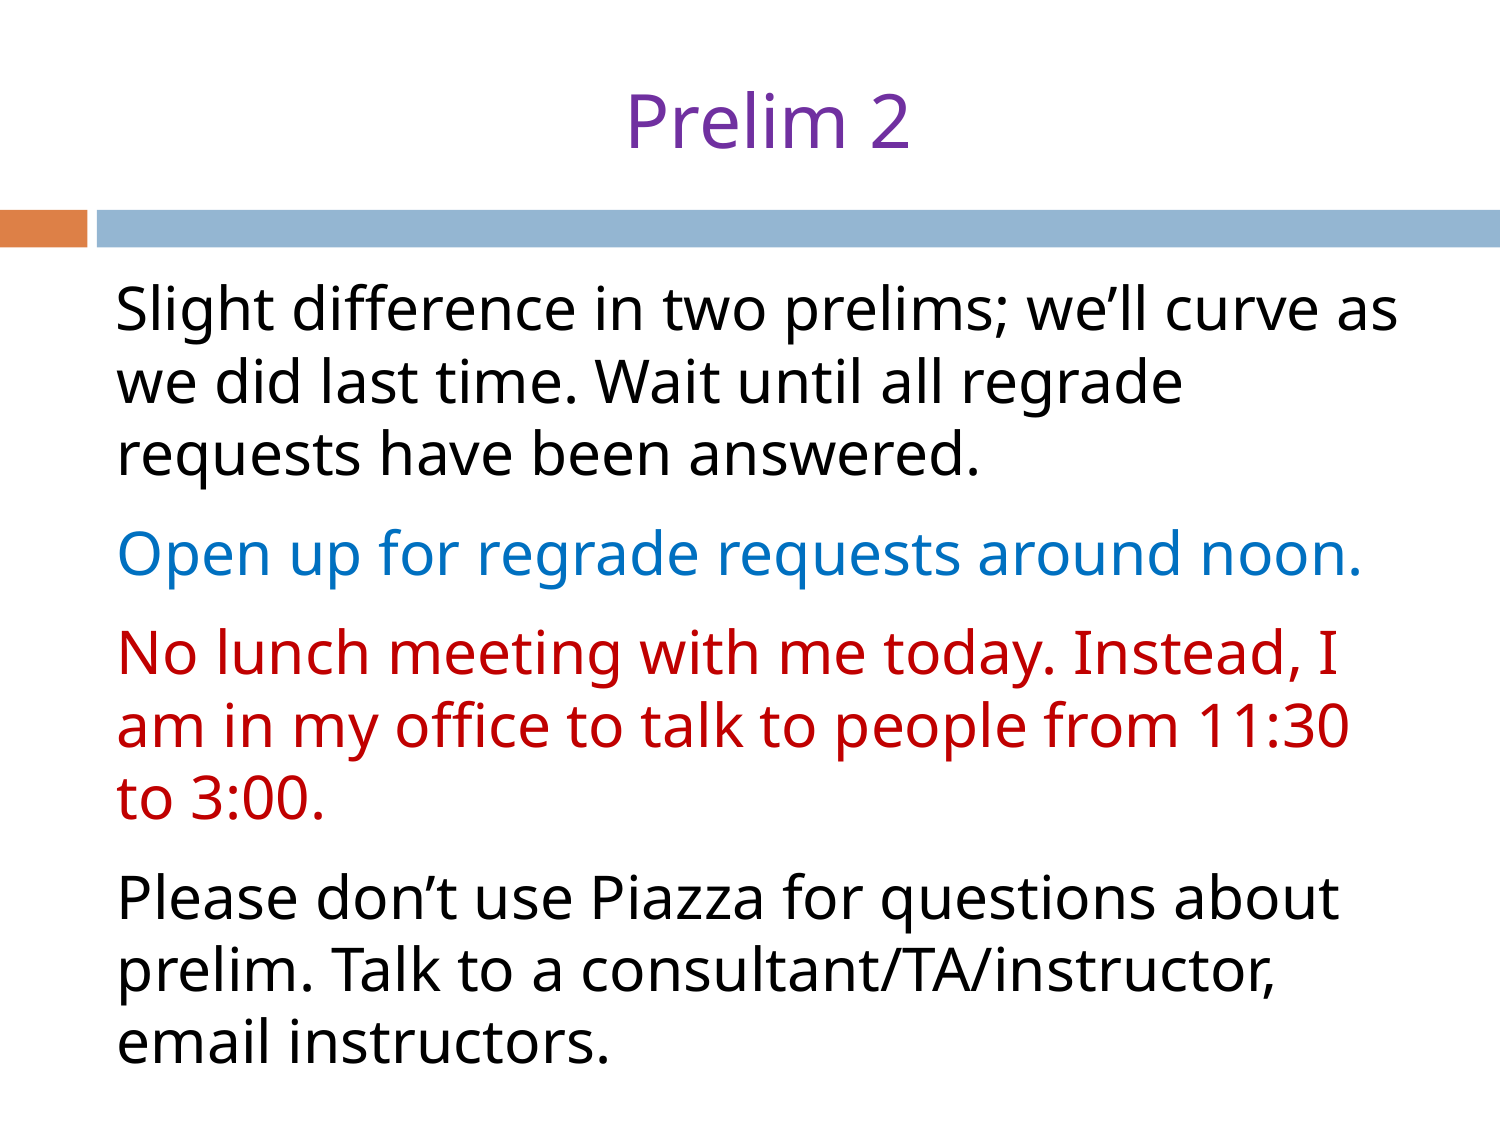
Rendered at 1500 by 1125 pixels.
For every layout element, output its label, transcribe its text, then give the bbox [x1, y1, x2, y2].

list Slight difference in two prelims; we’ll curve as we did last time. Wait until all regrade requests have been answered. Open up for regrade requests around noon. No lunch meeting with me today. Instead, I am in my office to talk to people from 11:30 to 3:00. Please don’t use Piazza for questions about prelim. Talk to a consultant/TA/instructor, email instructors. [100, 262, 1438, 1005]
title Prelim 2 [99, 37, 1438, 200]
